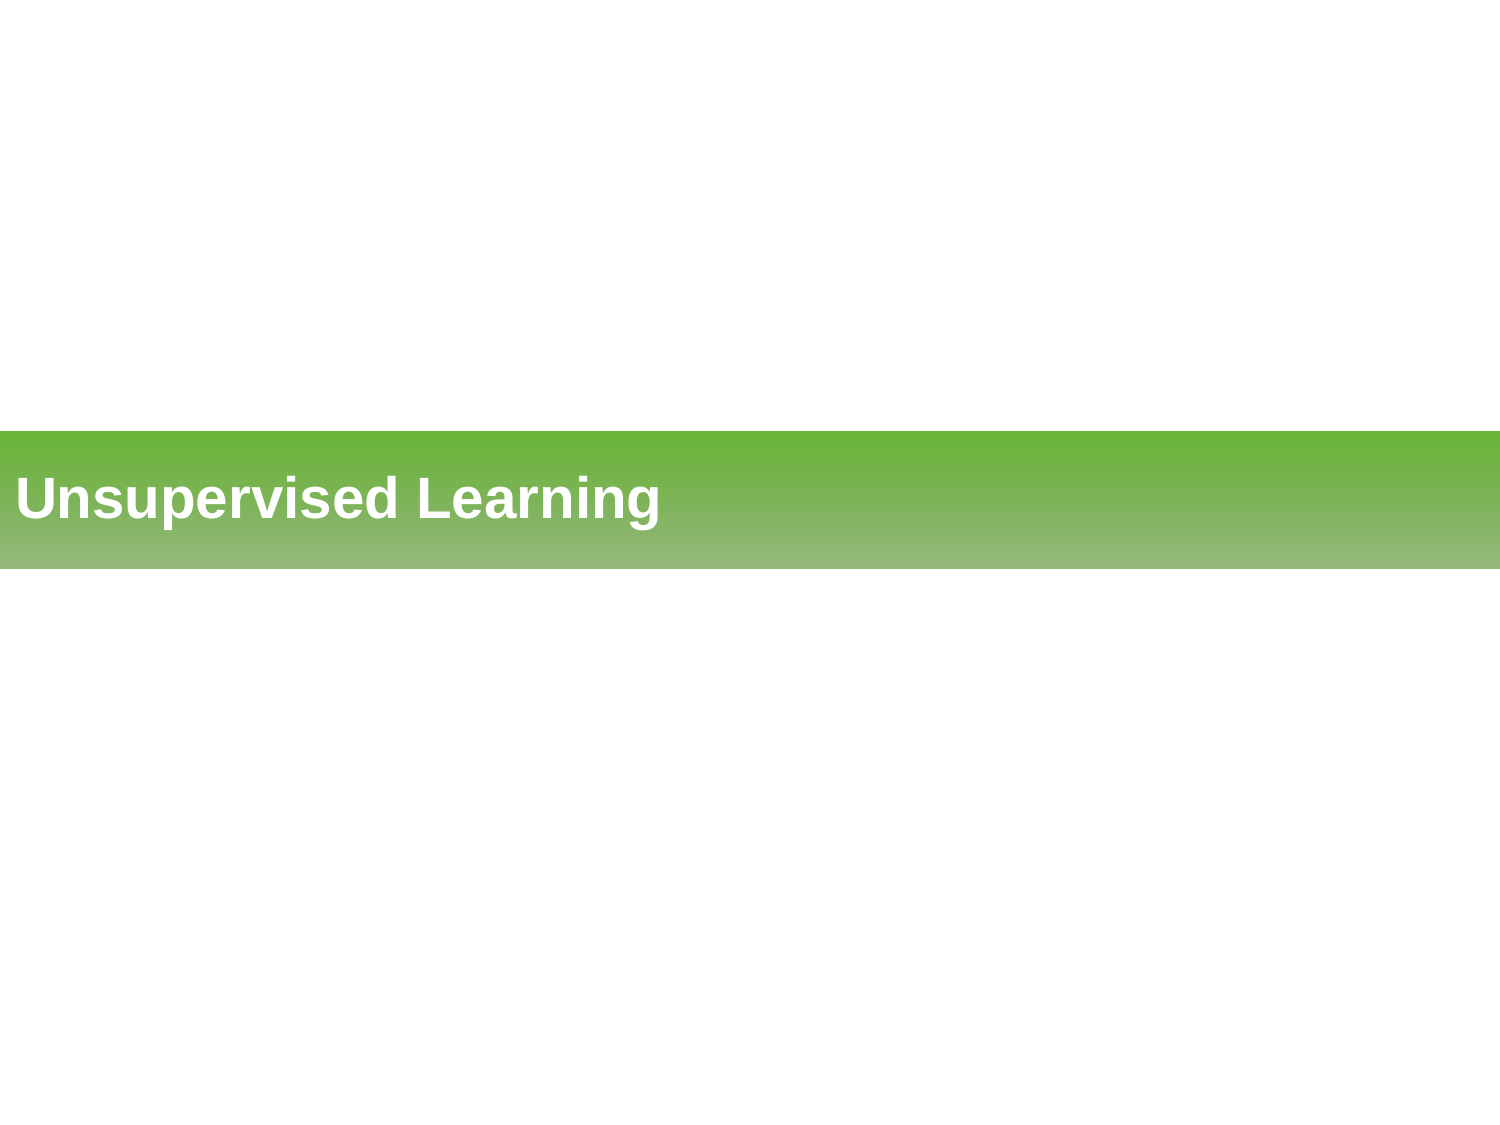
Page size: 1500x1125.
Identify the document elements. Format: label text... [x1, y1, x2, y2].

title Unsupervised Learning [0, 431, 1500, 569]
